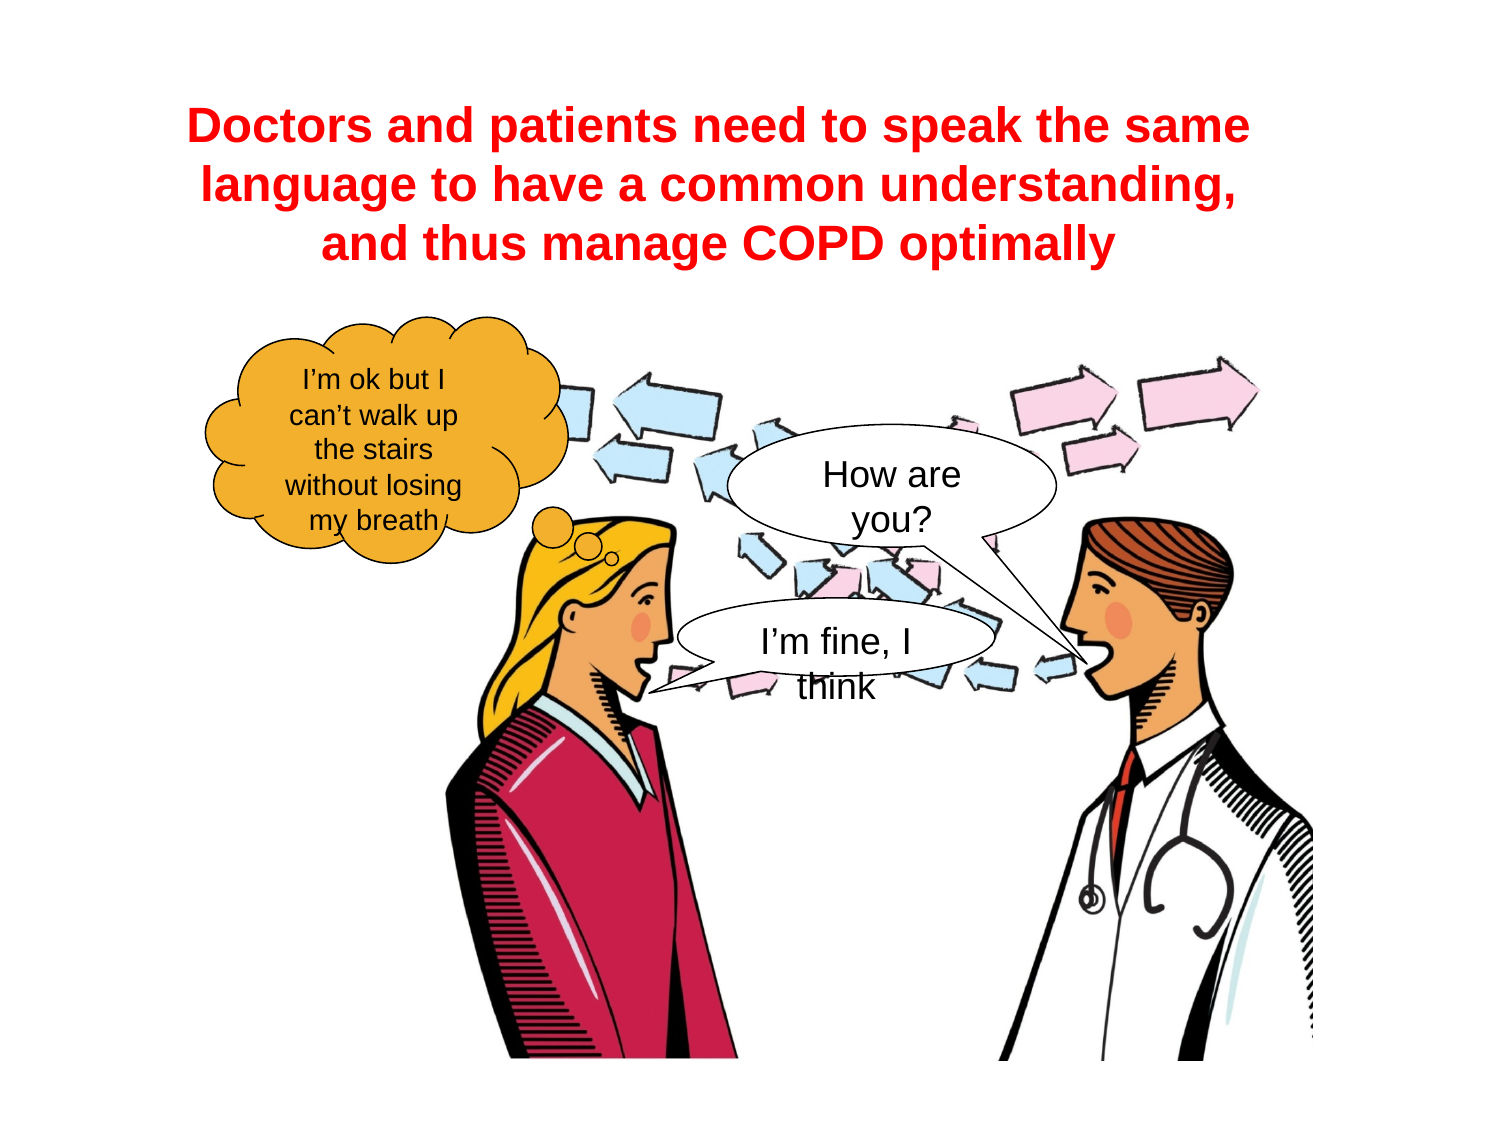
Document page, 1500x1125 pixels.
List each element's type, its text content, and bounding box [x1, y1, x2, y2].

title Doctors and patients need to speak the same language to have a common understanding, and thus manage COPD optimally [171, 58, 1266, 305]
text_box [205, 316, 1313, 1062]
